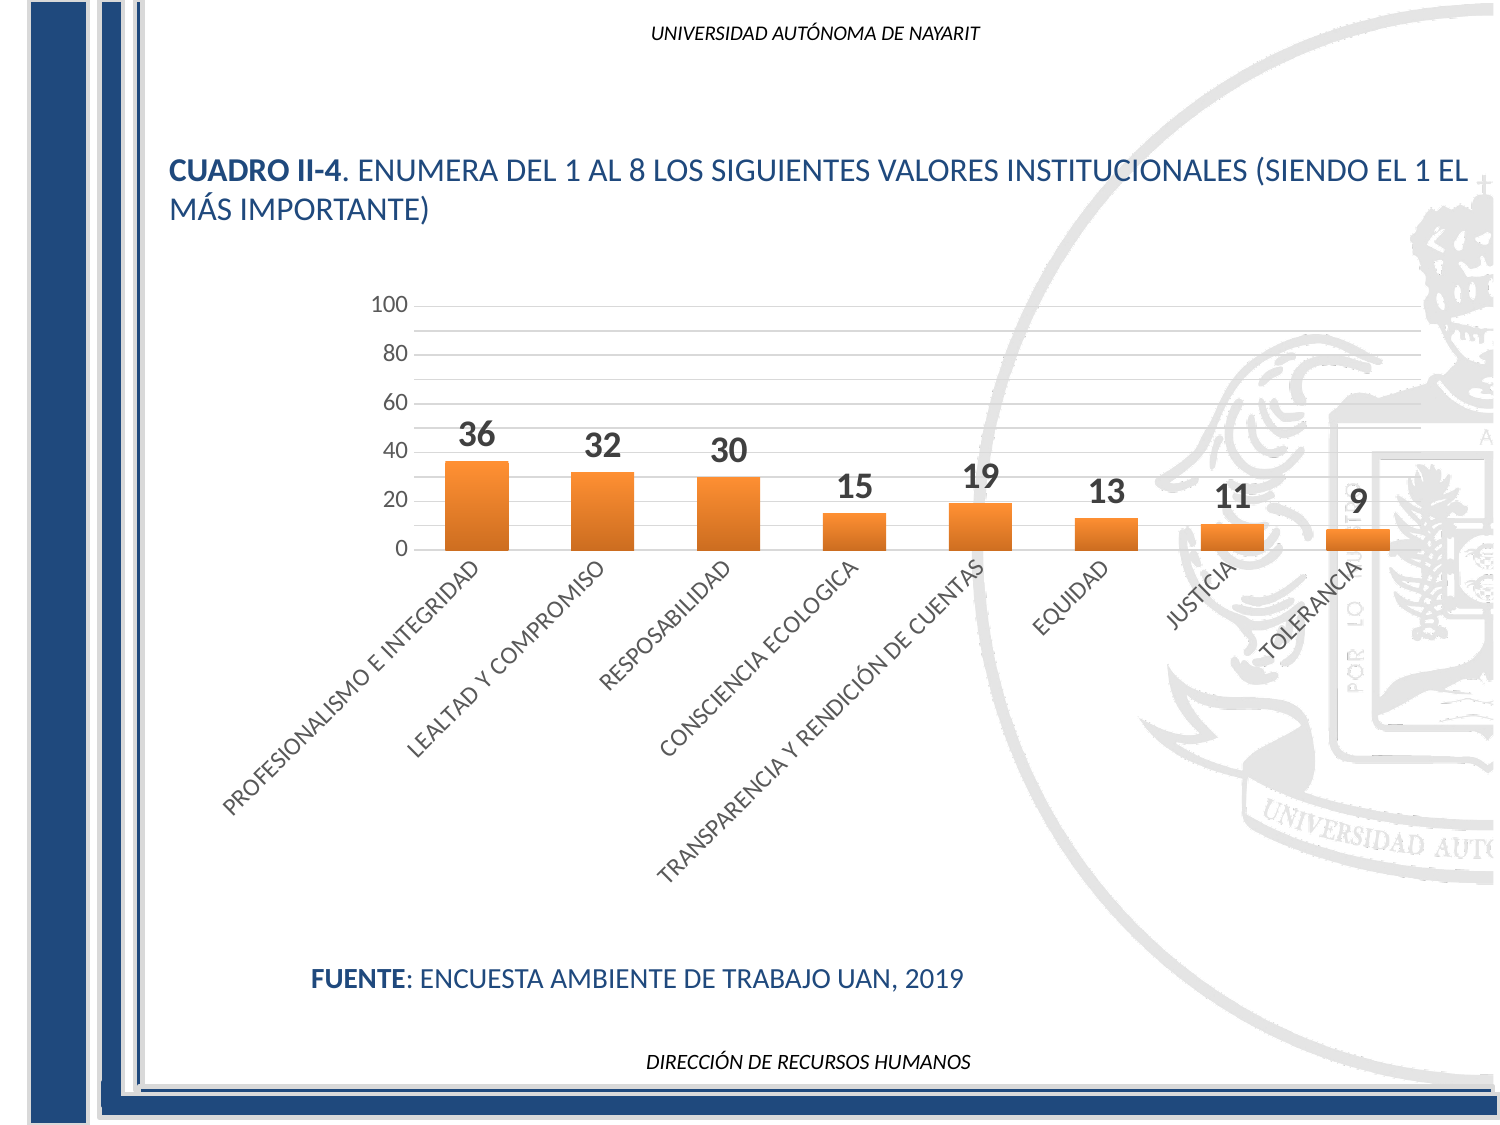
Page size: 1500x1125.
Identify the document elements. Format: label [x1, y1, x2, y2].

text_box [28, 0, 1500, 1125]
chart [194, 281, 1447, 904]
